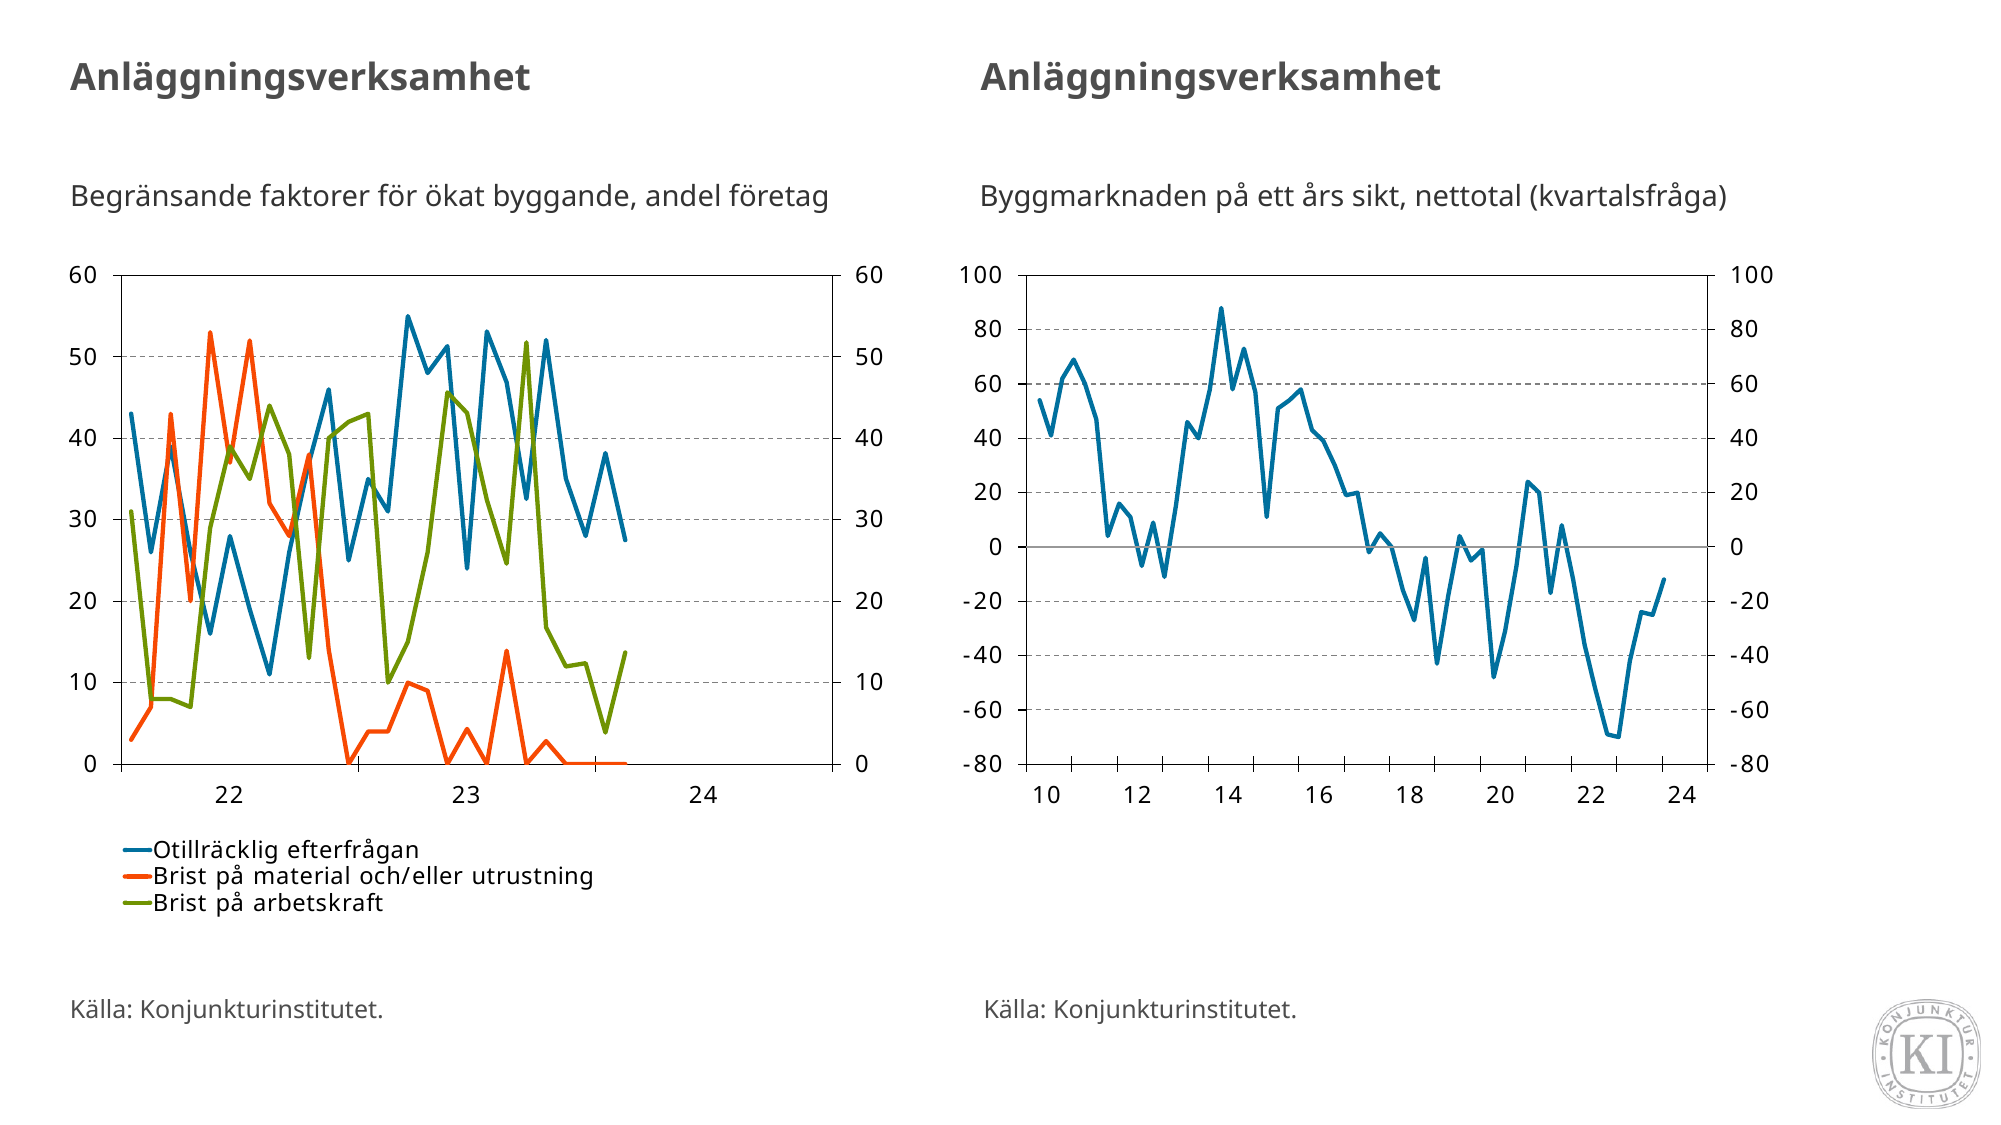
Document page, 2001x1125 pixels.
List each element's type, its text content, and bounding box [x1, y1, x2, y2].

list Källa: Konjunkturinstitutet. [968, 986, 1852, 1105]
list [51, 249, 939, 945]
title Anläggningsverksamhet [55, 45, 938, 128]
subtitle Källa: Konjunkturinstitutet. [55, 986, 938, 1105]
list Byggmarknaden på ett års sikt, nettotal (kvartalsfråga) [964, 137, 1848, 220]
list Begränsande faktorer för ökat byggande, andel företag [55, 137, 938, 220]
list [941, 249, 1829, 837]
picture [1872, 999, 1981, 1109]
list Anläggningsverksamhet [965, 45, 1849, 129]
